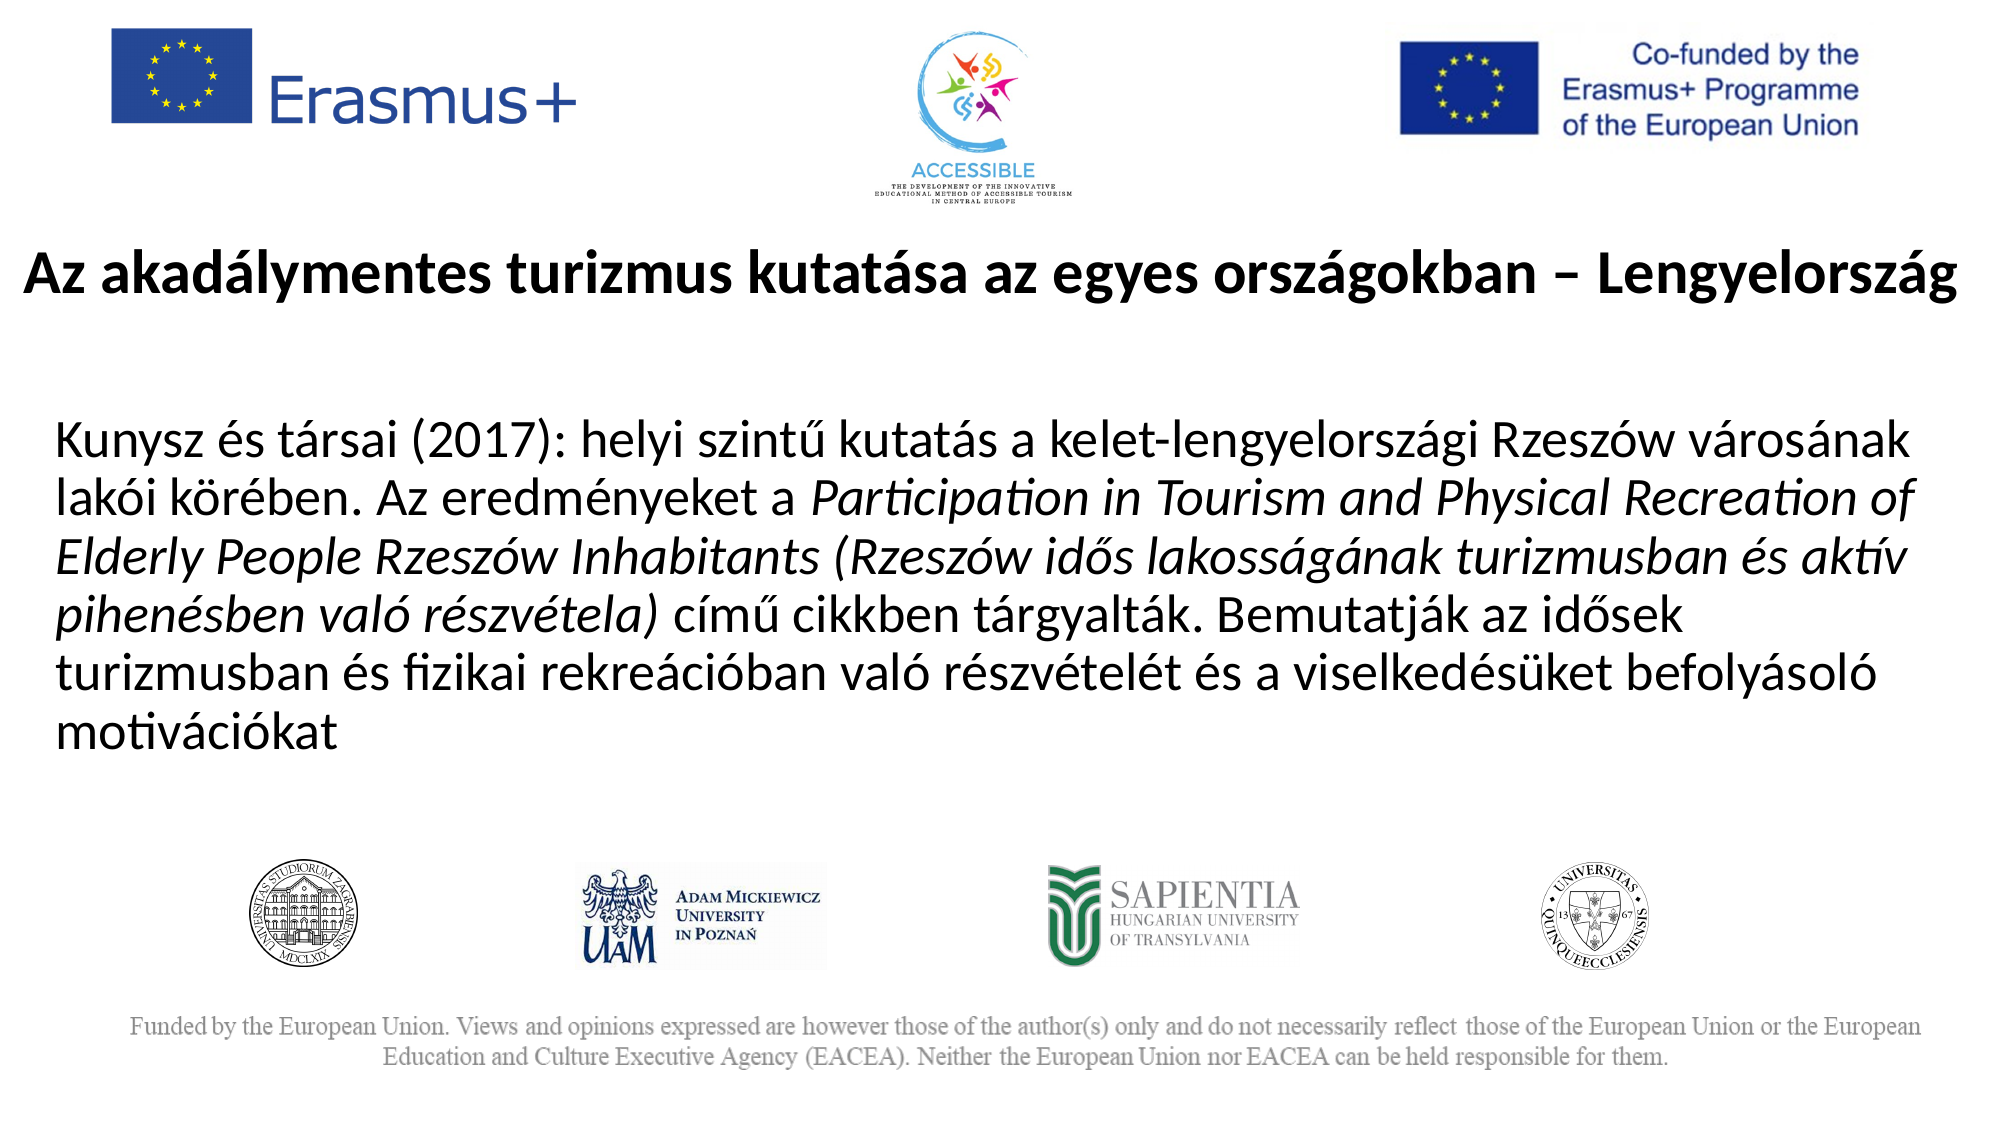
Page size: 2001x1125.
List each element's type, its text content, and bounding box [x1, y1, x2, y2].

picture [249, 859, 358, 967]
title Kunysz és társai (2017): helyi szintű kutatás a kelet-lengyelországi Rzeszów városának lakói körében. Az eredményeket a Participation in Tourism and Physical Recreation of Elderly People Rzeszów Inhabitants (Rzeszów idős lakosságának turizmusban és aktív pihenésben való részvétela) című cikkben tárgyalták. Bemutatják az idősek turizmusban és fizikai rekreációban való részvételét és a viselkedésüket befolyásoló motivációkat [40, 378, 1942, 768]
picture [1048, 865, 1300, 967]
picture [111, 28, 576, 124]
picture [1541, 862, 1649, 970]
picture [575, 862, 827, 970]
picture [111, 1002, 1942, 1087]
picture [1385, 22, 1874, 154]
text_box Az akadálymentes turizmus kutatása az egyes országokban – Lengyelország [0, 196, 1999, 315]
picture [860, 3, 1086, 230]
